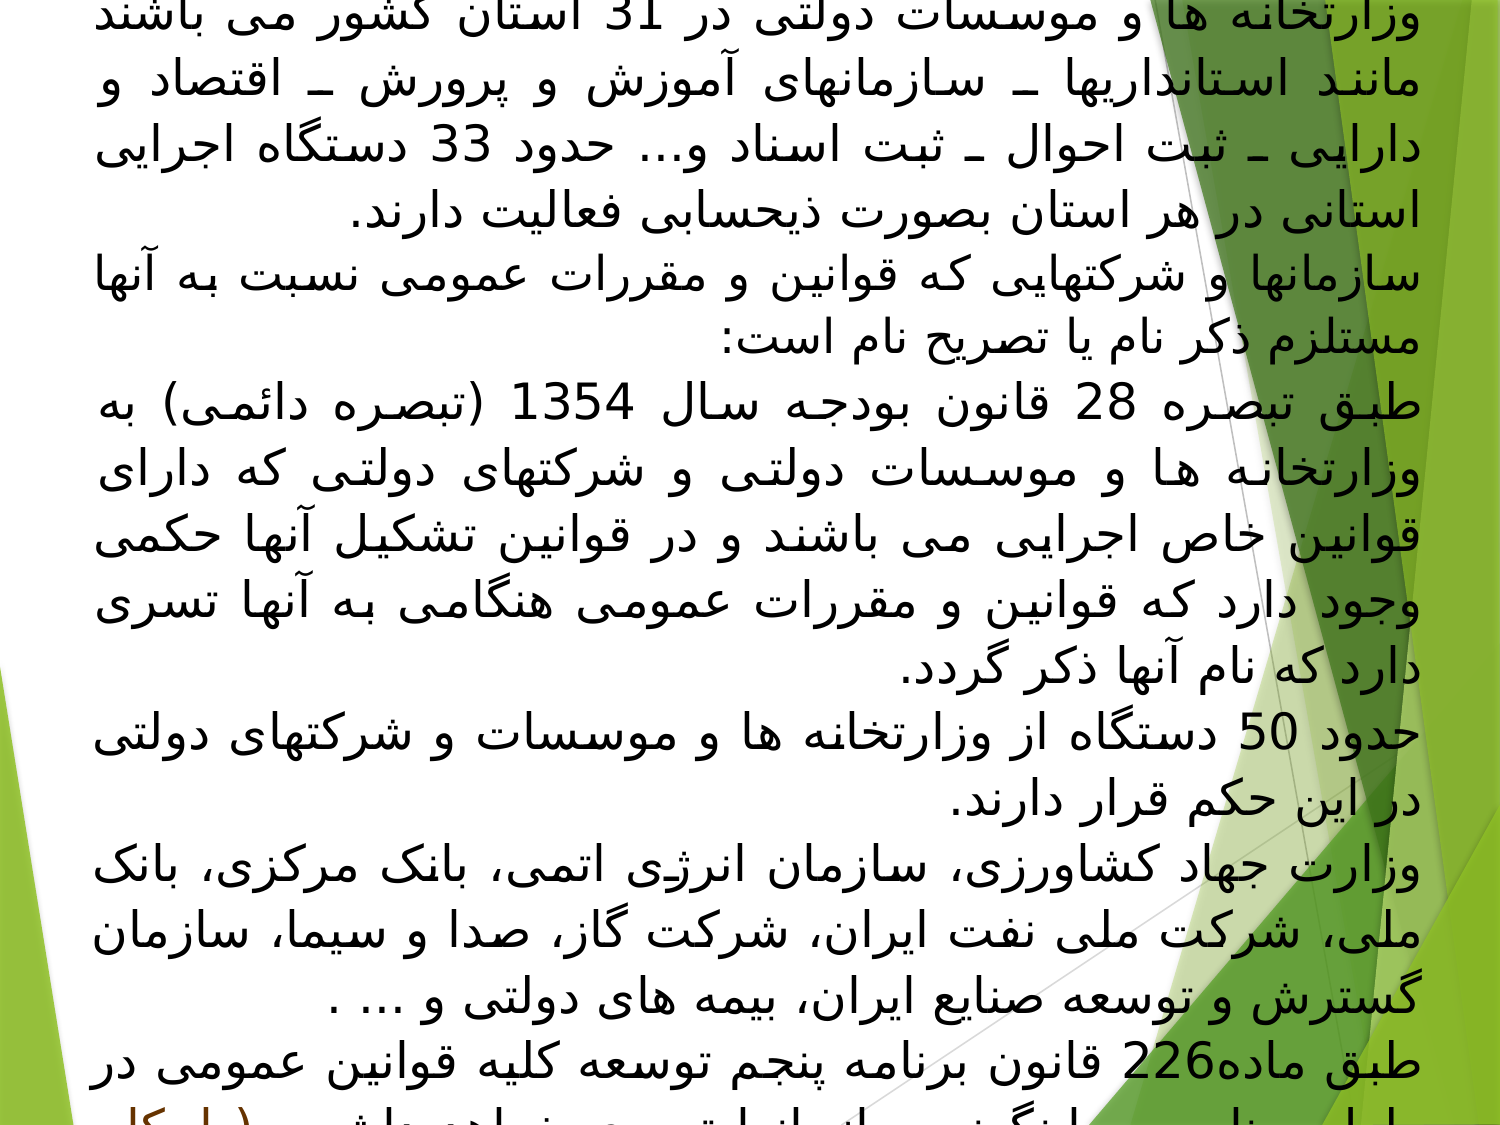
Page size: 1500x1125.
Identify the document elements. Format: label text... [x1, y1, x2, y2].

text_box 5ـ دستگاههای اجرای محلی یا استانی : واحدهای استانی وزارتخانه ها و موسسات دولتی در 31 استان کشور می باشند مانند استانداریها ـ سازمانهای آموزش و پرورش ـ اقتصاد و دارایی ـ ثبت احوال ـ ثبت اسناد و... حدود 33 دستگاه اجرایی استانی در هر استان بصورت ذیحسابی فعالیت دارند. سازمانها و شرکتهایی که قوانین و مقررات عمومی نسبت به آنها مستلزم ذکر نام یا تصریح نام است: طبق تبصره 28 قانون بودجه سال 1354 (تبصره دائمی) به وزارتخانه ها و موسسات دولتی و شرکتهای دولتی که دارای قوانین خاص اجرایی می باشند و در قوانین تشکیل آنها حکمی وجود دارد که قوانین و مقررات عمومی هنگامی به آنها تسری دارد که نام آنها ذکر گردد. حدود 50 دستگاه از وزارتخانه ها و موسسات و شرکتهای دولتی در این حکم قرار دارند. وزارت جهاد کشاورزی، سازمان انرژی اتمی، بانک مرکزی، بانک ملی، شرکت ملی نفت ایران، شرکت گاز، صدا و سیما، سازمان گسترش و توسعه صنایع ایران، بیمه های دولتی و ... . طبق ماده226 قانون برنامه پنجم توسعه کلیه قوانین عمومی در طول برنامه به اینگونه سازمانها تسری خواهد داشت. ( احكام قوانين مقرارتي كه لغو يا اصلاح آنها مستلزم ذكر يا تصريح نام است در صورت مغايرت با احكام اين قانون در طول برنامه موقوف الاجرا مي گردد.) [74, 0, 1438, 1125]
